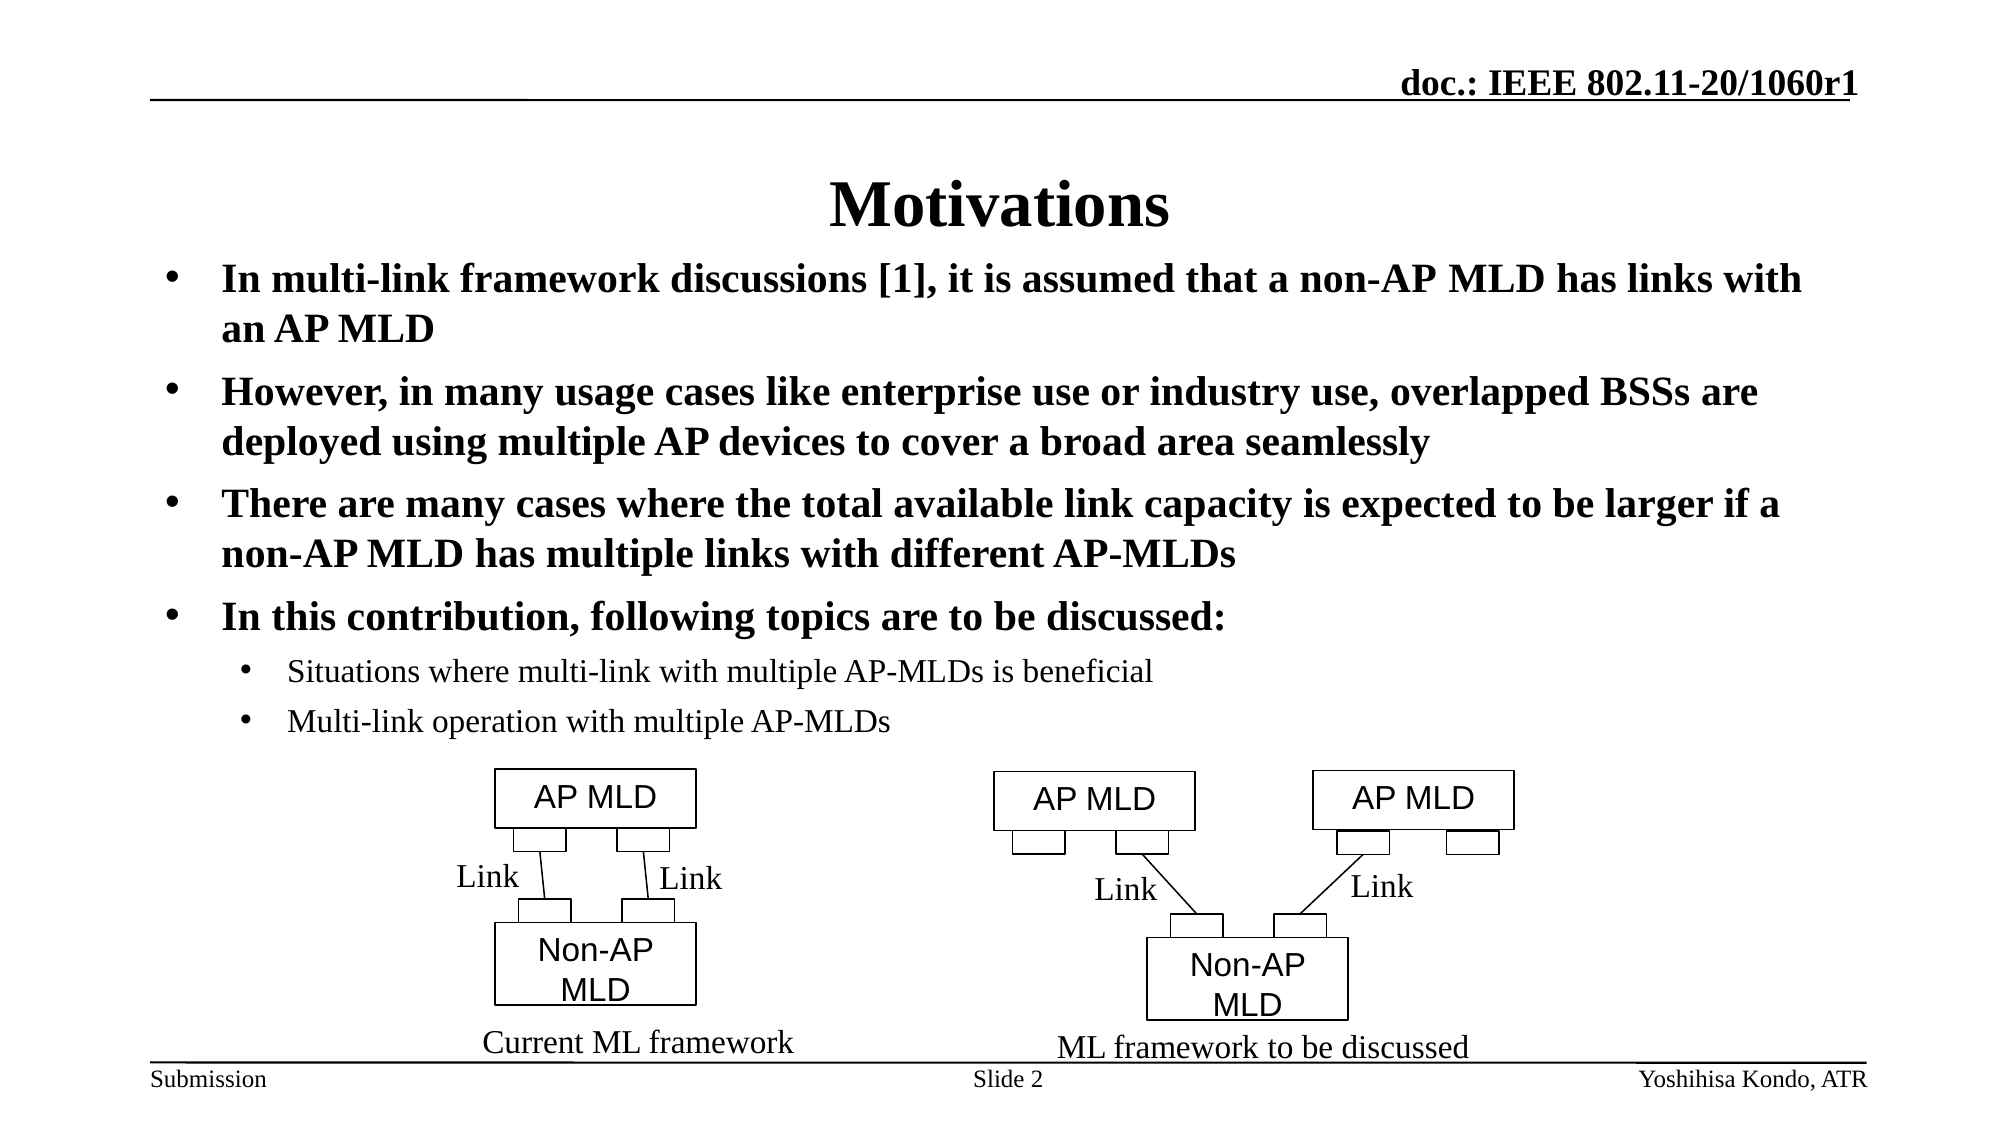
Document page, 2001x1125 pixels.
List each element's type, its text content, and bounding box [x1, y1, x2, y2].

text_box Non-AP MLD [1147, 937, 1348, 1021]
text_box [621, 898, 675, 923]
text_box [1299, 854, 1364, 915]
text_box Current ML framework [482, 1020, 796, 1061]
text_box [1170, 913, 1223, 938]
list In multi-link framework discussions [1], it is assumed that a non-AP MLD has links with an AP MLD However, in many usage cases like enterprise use or industry use, overlapped BSSs are deployed using multiple AP devices to cover a broad area seamlessly There are many cases where the total available link capacity is expected to be larger if a non-AP MLD has multiple links with different AP-MLDs In this contribution, following topics are to be discussed: Situations where multi-link with multiple AP-MLDs is beneficial Multi-link operation with multiple AP-MLDs [149, 288, 1850, 756]
text_box Link [659, 856, 723, 896]
text_box [1446, 830, 1500, 855]
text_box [1142, 854, 1197, 915]
text_box [518, 898, 571, 923]
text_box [643, 851, 649, 900]
text_box Link [1368, 863, 1414, 904]
text_box AP MLD [495, 769, 696, 829]
text_box [1116, 830, 1169, 855]
text_box [1012, 830, 1066, 855]
text_box Link [1094, 866, 1137, 907]
text_box [1336, 830, 1390, 855]
text_box [617, 828, 670, 852]
title Motivations [149, 112, 1850, 288]
text_box [1273, 913, 1327, 938]
text_box AP MLD [994, 771, 1195, 831]
text_box Non-AP MLD [495, 922, 696, 1006]
text_box ML framework to be discussed [1056, 1024, 1470, 1065]
text_box AP MLD [1313, 770, 1514, 830]
slide_number Slide 2 [950, 1061, 1067, 1123]
footer Yoshihisa Kondo, ATR [1171, 1061, 1869, 1093]
text_box Link [456, 854, 520, 895]
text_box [539, 851, 545, 900]
text_box [513, 828, 567, 852]
